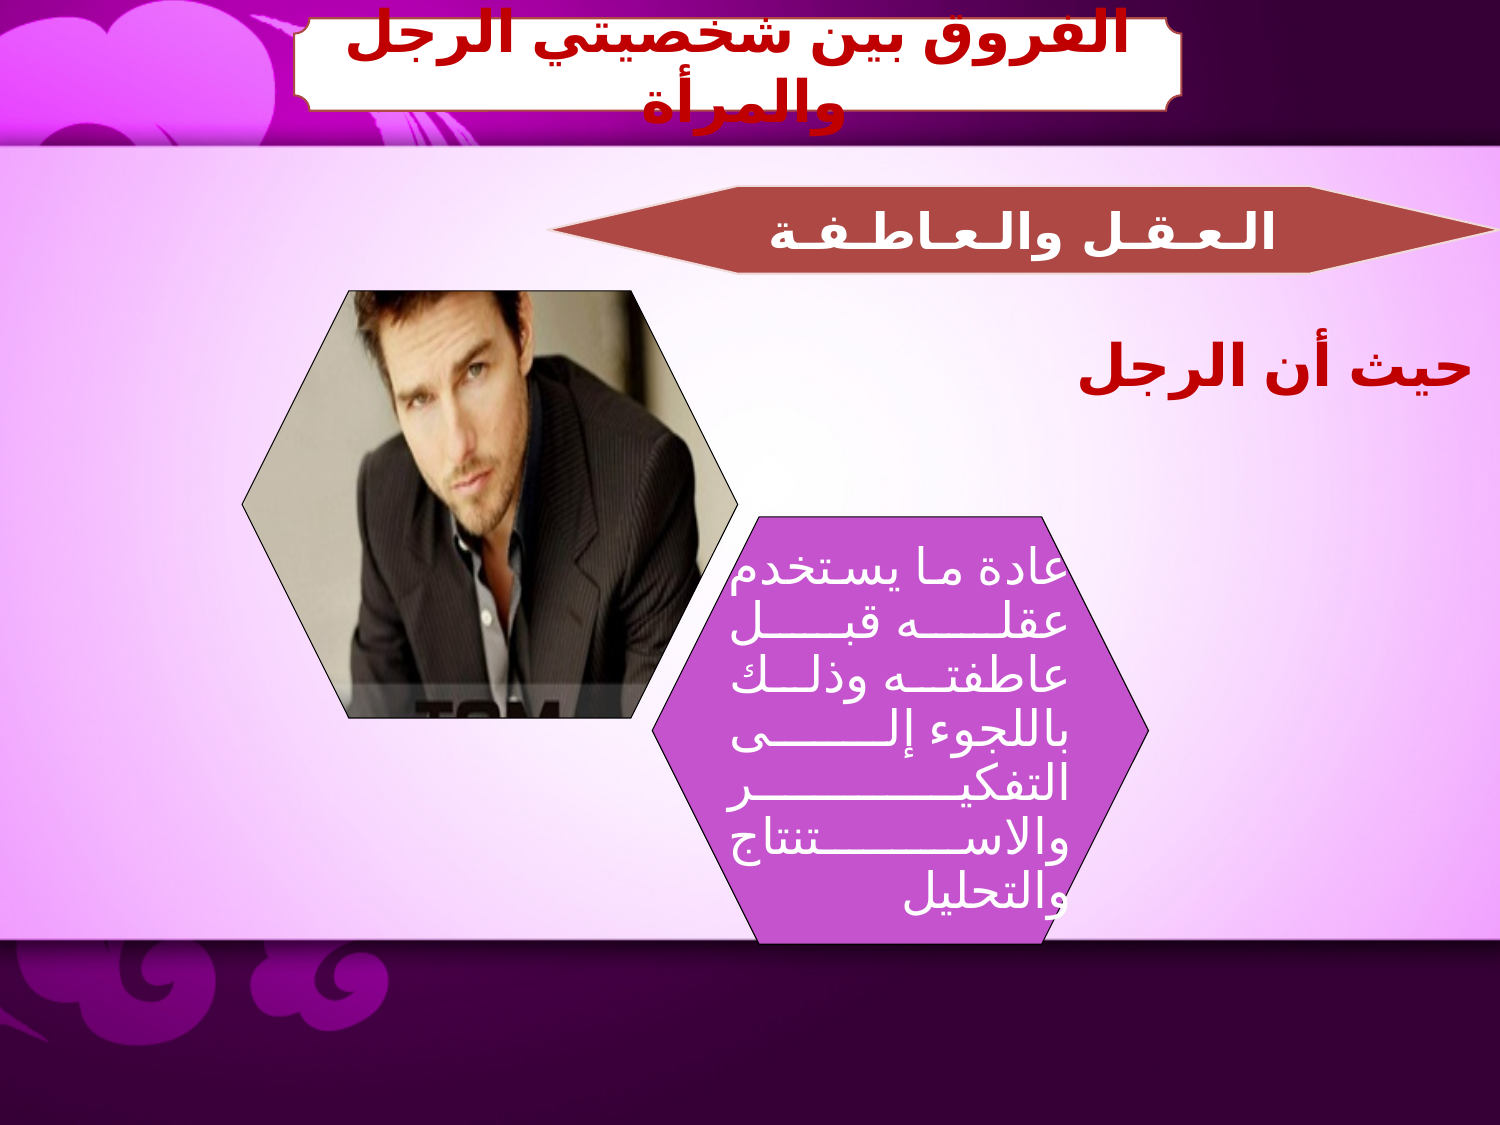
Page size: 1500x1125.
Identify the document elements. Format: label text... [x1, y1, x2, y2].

text_box الـعـقـل والـعـاطـفـة [546, 184, 1500, 275]
text_box [241, 290, 739, 719]
text_box حيث أن الرجل [1046, 320, 1491, 405]
picture [0, 0, 1500, 1125]
text_box الفروق بين شخصيتي الرجل والمرأة [293, 17, 1183, 112]
text_box عادة ما يستخدم عقله قبل عاطفته وذلك باللجوء إلى التفكير والاستنتاج والتحليل [651, 516, 1150, 945]
